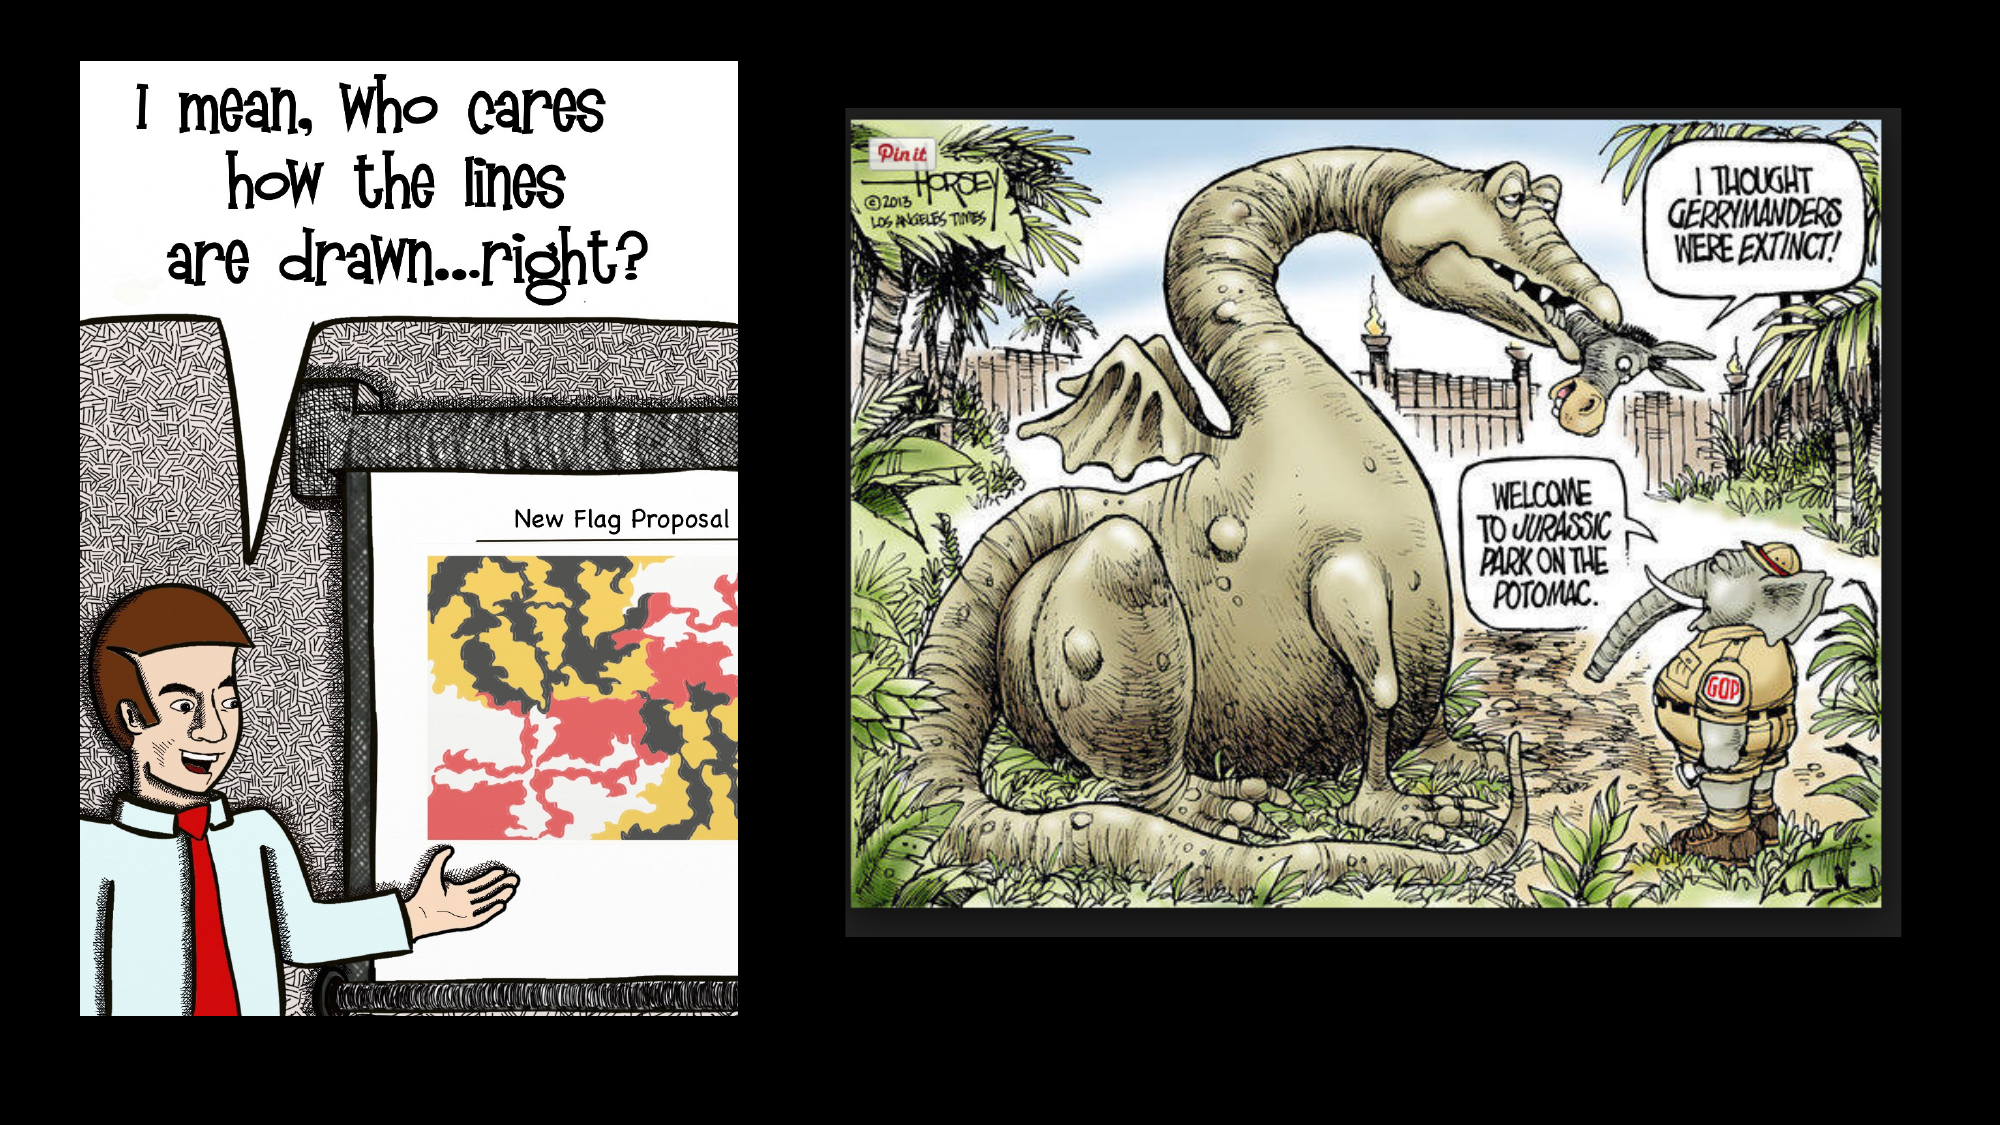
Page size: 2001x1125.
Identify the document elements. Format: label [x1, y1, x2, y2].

picture [845, 108, 1902, 937]
picture [80, 61, 738, 1017]
